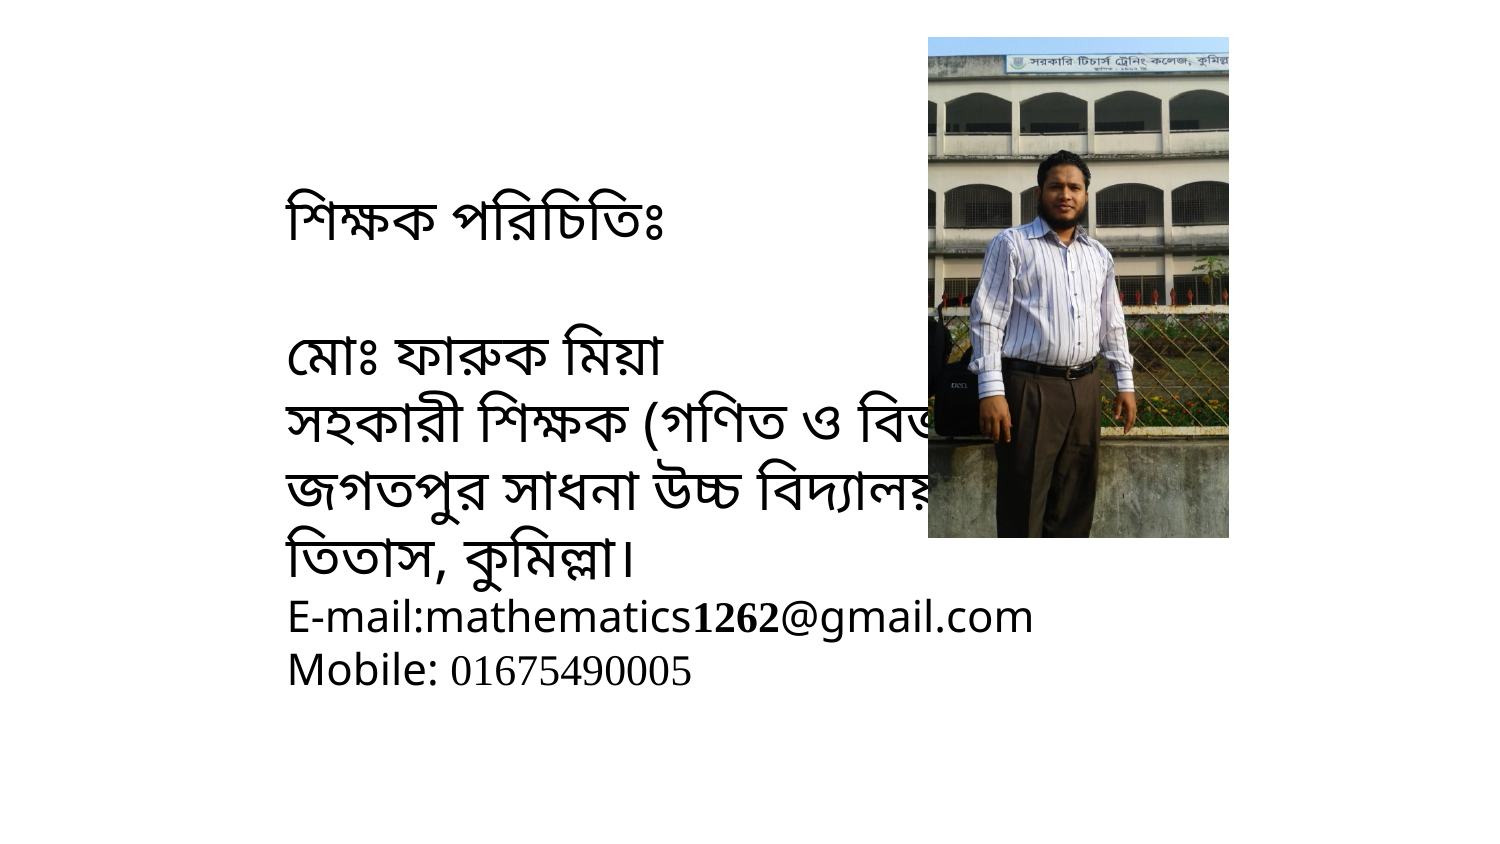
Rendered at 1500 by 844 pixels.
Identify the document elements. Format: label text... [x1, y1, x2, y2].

text_box শিক্ষক পরিচিতিঃ মোঃ ফারুক মিয়া সহকারী শিক্ষক (গণিত ও বিজ্ঞান) জগতপুর সাধনা উচ্চ বিদ্যালয় তিতাস, কুমিল্লা। E-mail:mathematics1262@gmail.com Mobile: 01675490005 [271, 176, 1229, 702]
picture [927, 37, 1229, 538]
